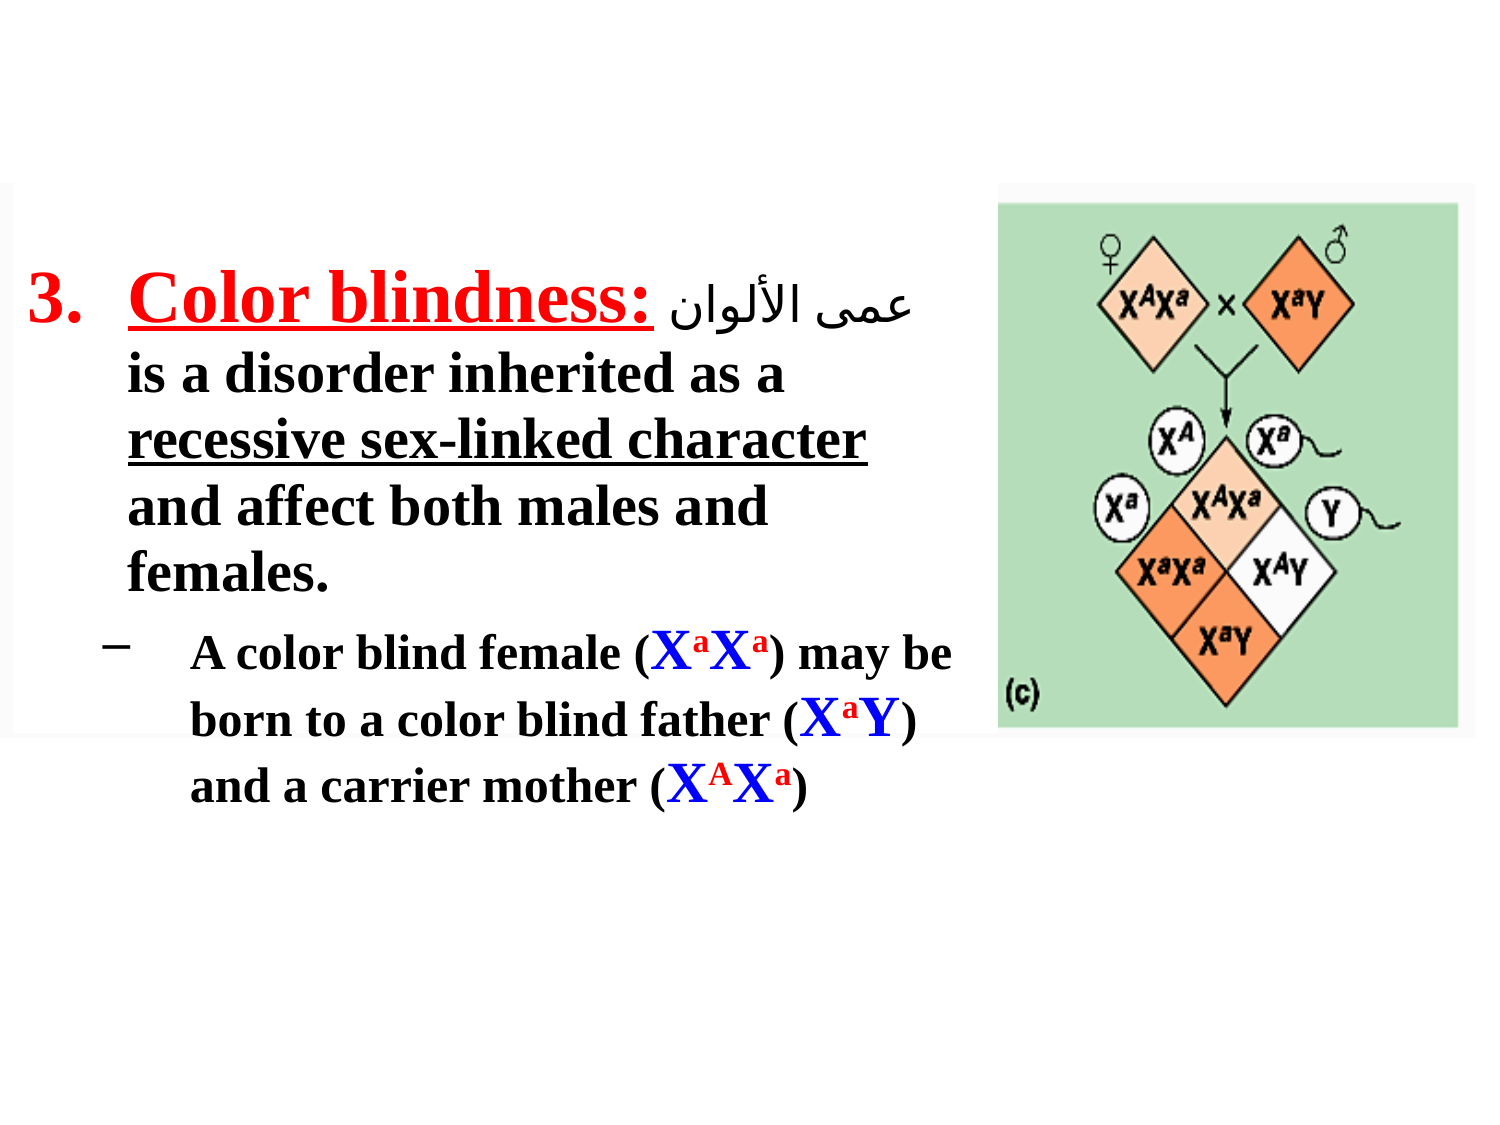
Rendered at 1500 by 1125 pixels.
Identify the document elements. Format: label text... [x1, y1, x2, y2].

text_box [0, 183, 1476, 738]
list Color blindness: عمى الألوان is a disorder inherited as a recessive sex-linked character and affect both males and females. A color blind female (XaXa) may be born to a color blind father (XaY) and a carrier mother (XAXa) [12, 746, 976, 963]
